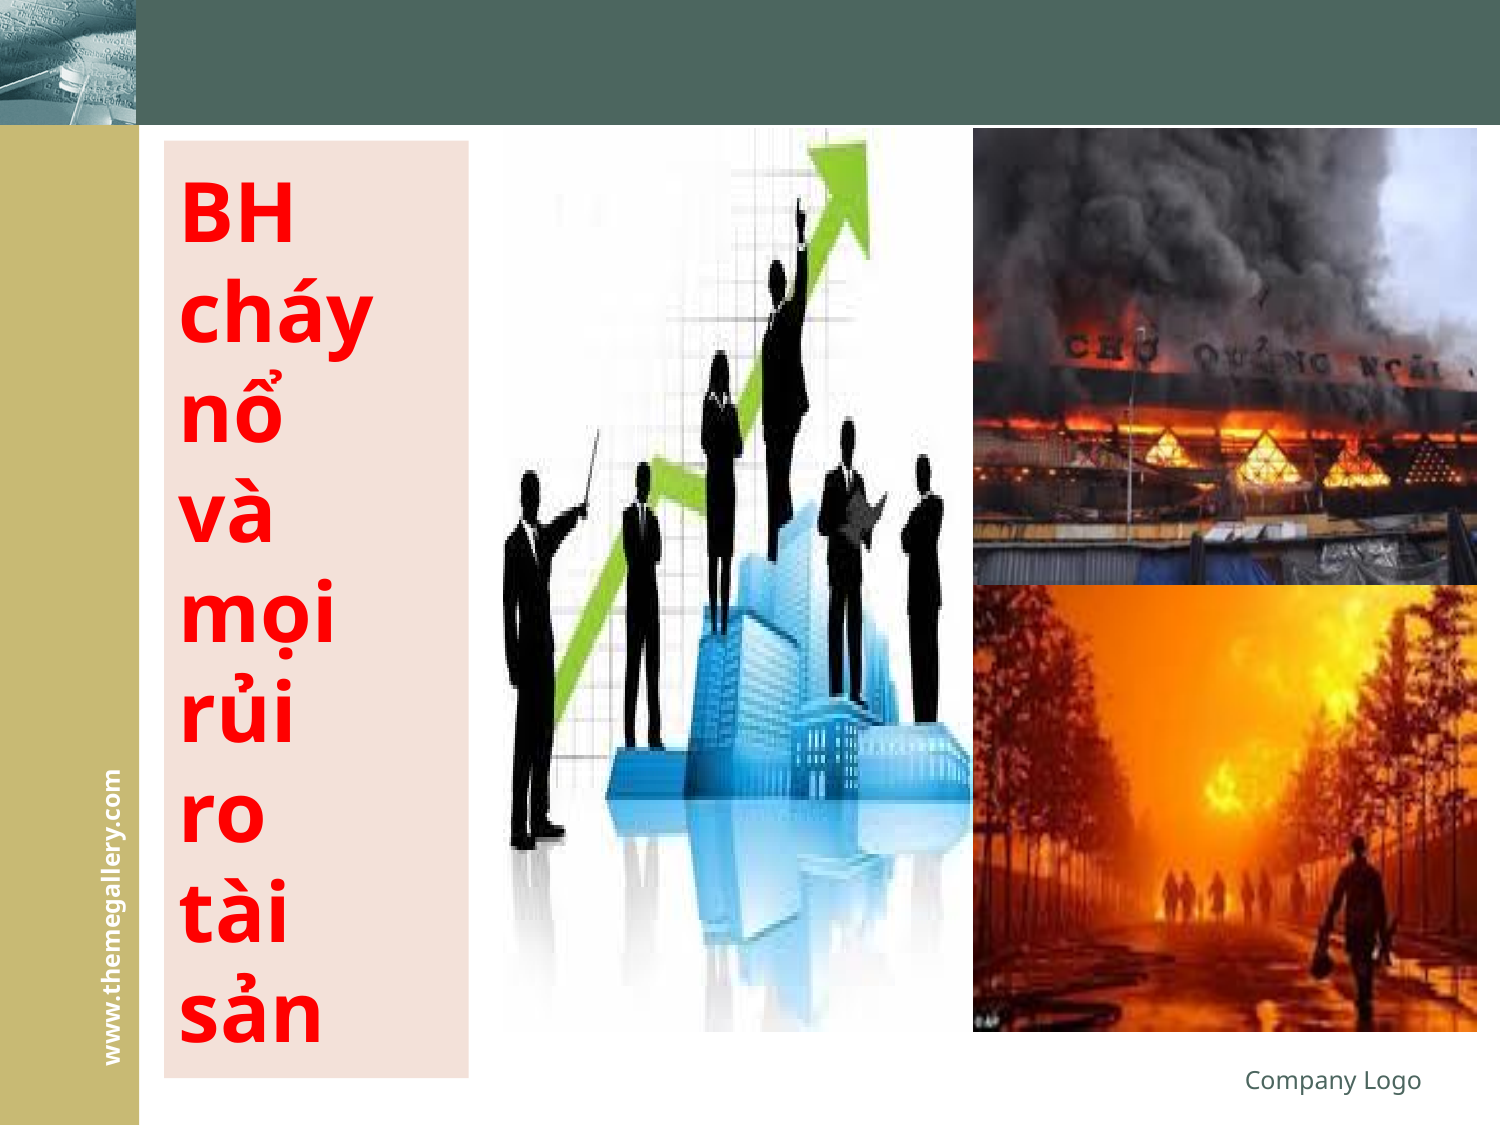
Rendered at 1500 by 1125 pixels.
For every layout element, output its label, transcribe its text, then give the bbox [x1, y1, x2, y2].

picture [0, 0, 136, 125]
picture [503, 128, 1477, 1032]
title BH cháy nổ và mọi rủi ro tài sản [163, 140, 469, 1079]
footer Company Logo [1024, 1056, 1438, 1110]
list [973, 128, 1477, 585]
